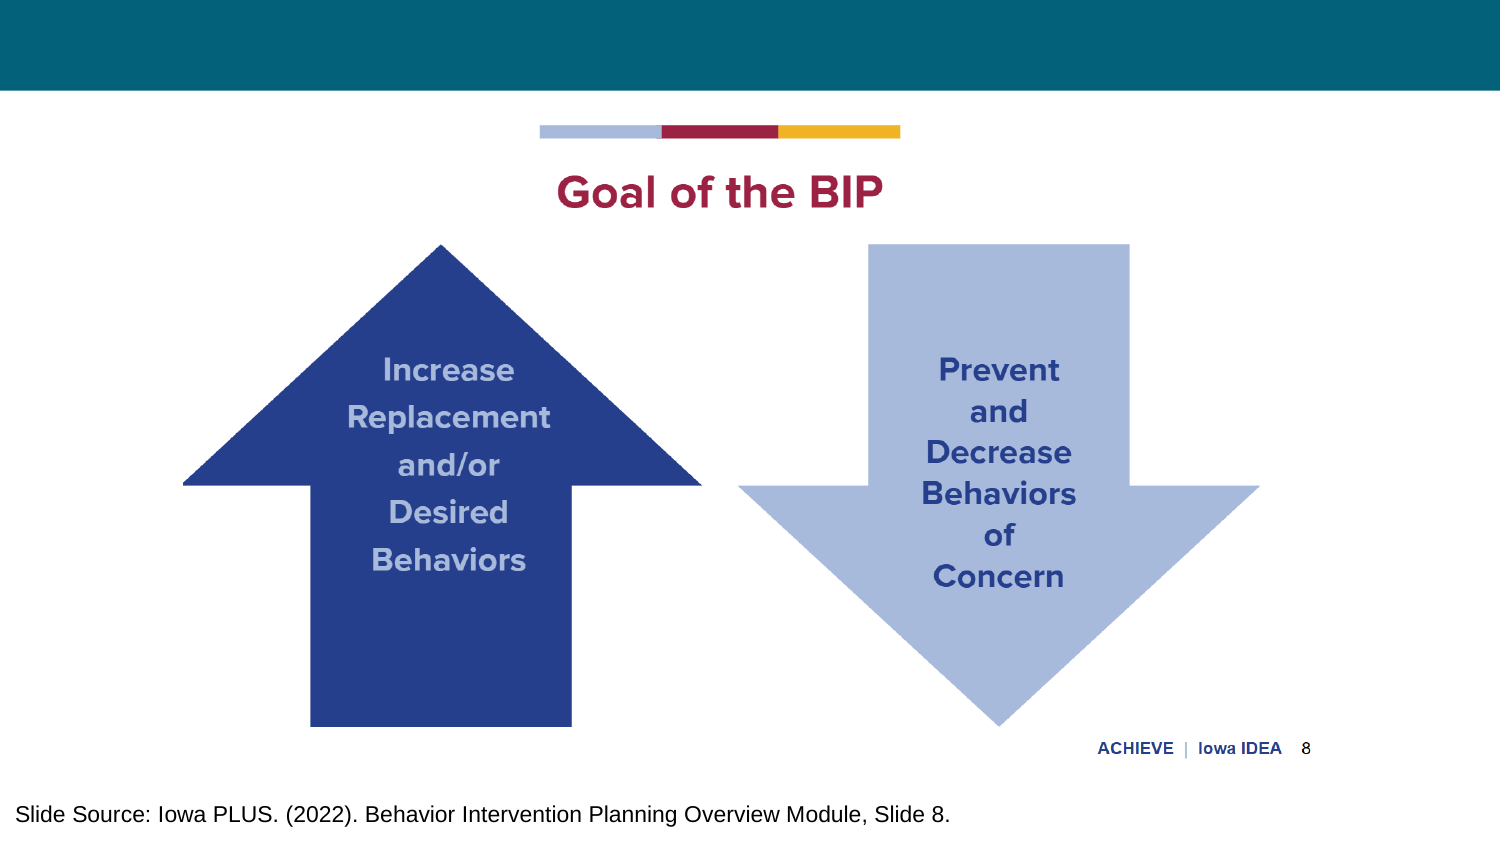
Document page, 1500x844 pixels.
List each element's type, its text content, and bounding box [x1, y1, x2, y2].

text_box Slide Source: Iowa PLUS. (2022). Behavior Intervention Planning Overview Module, Slide 8. [0, 785, 1500, 841]
picture [183, 115, 1317, 761]
title [41, 0, 1429, 91]
